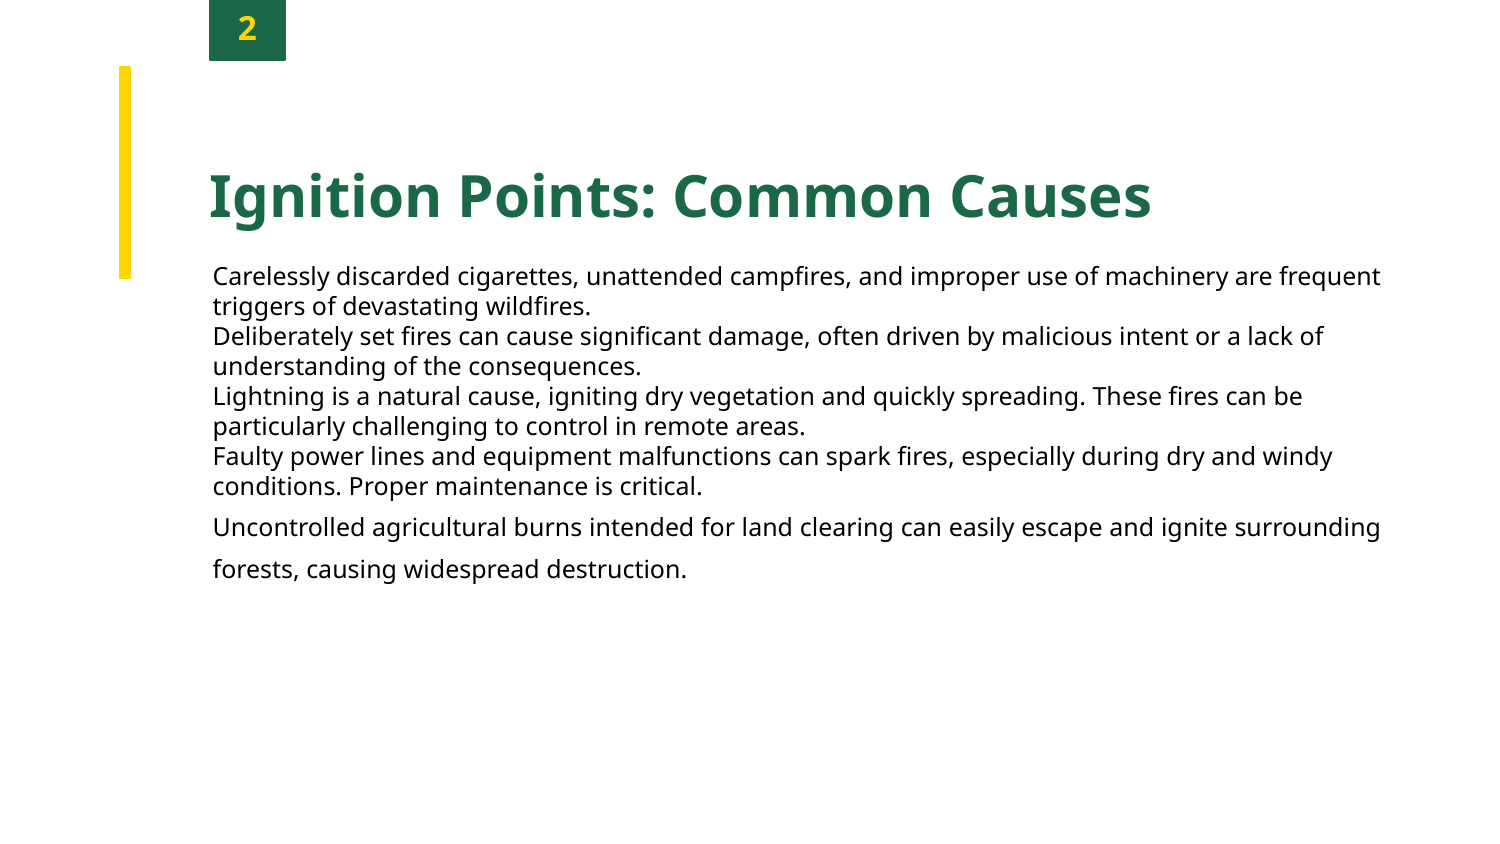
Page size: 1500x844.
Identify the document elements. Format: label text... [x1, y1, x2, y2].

text_box 2 [209, 0, 285, 60]
text_box Carelessly discarded cigarettes, unattended campfires, and improper use of machinery are frequent triggers of devastating wildfires. Deliberately set fires can cause significant damage, often driven by malicious intent or a lack of understanding of the consequences. Lightning is a natural cause, igniting dry vegetation and quickly spreading. These fires can be particularly challenging to control in remote areas. Faulty power lines and equipment malfunctions can spark fires, especially during dry and windy conditions. Proper maintenance is critical. Uncontrolled agricultural burns intended for land clearing can easily escape and ignite surrounding forests, causing widespread destruction. [197, 253, 1398, 802]
text_box [119, 67, 131, 279]
text_box Ignition Points: Common Causes [194, 151, 1395, 237]
